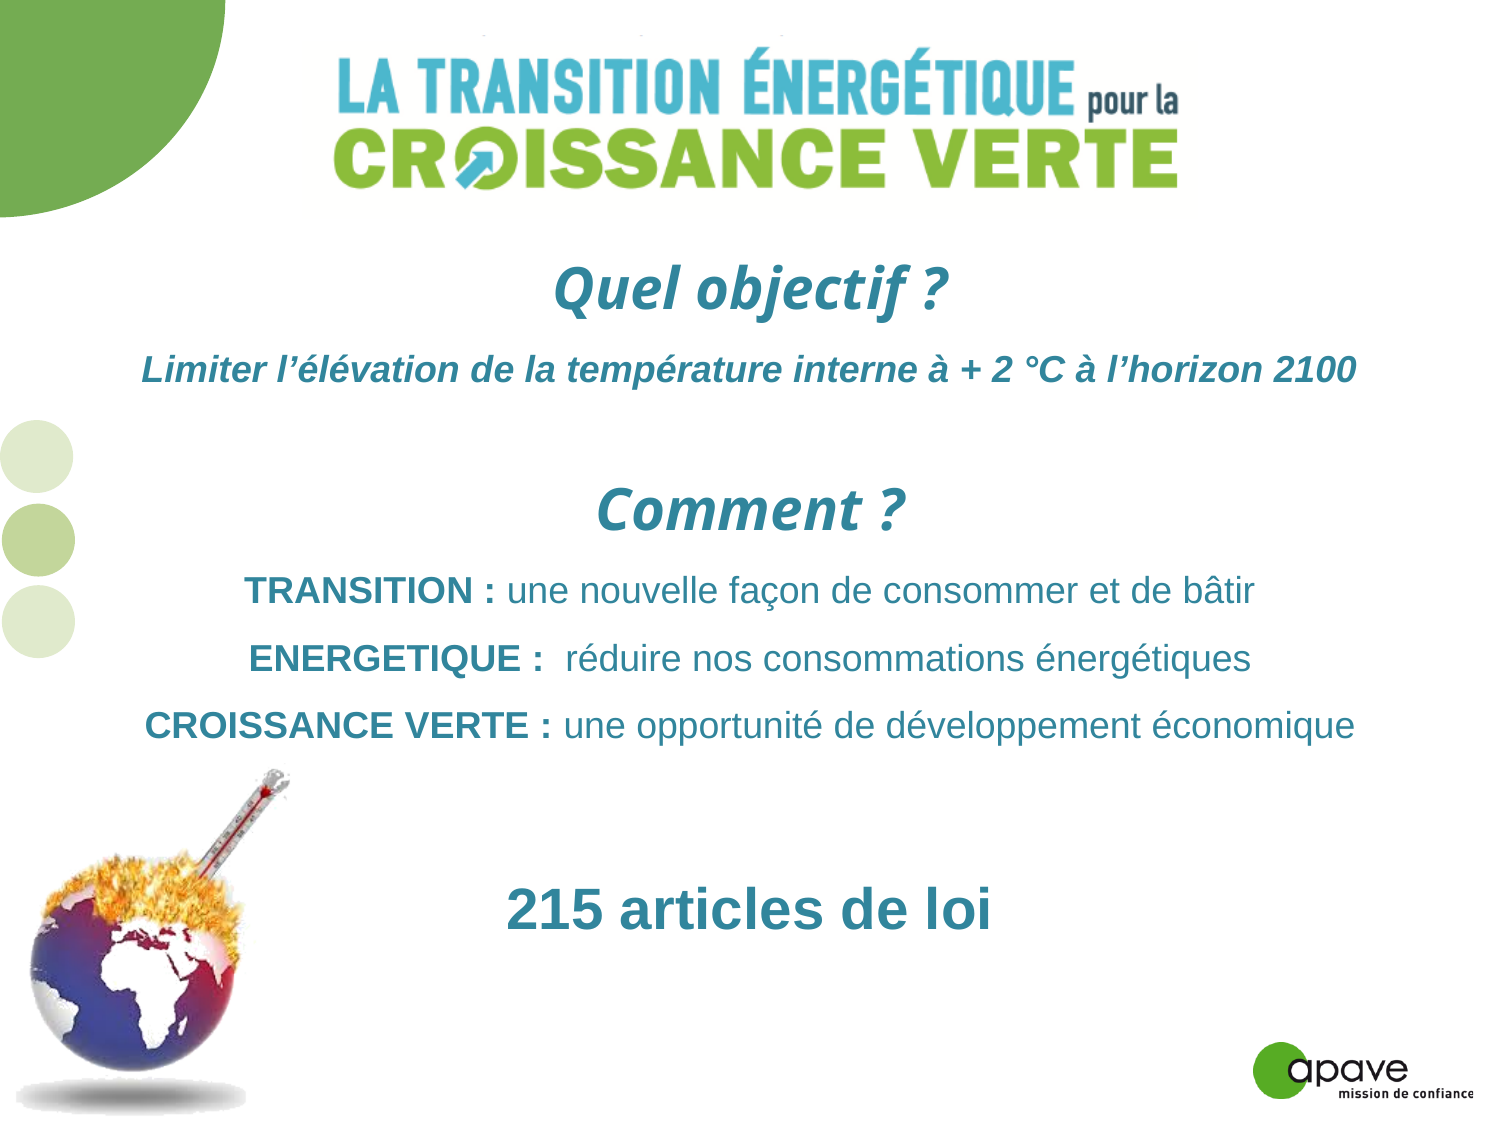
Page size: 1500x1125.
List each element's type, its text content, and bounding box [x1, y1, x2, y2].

picture [1253, 1042, 1474, 1099]
picture [302, 35, 1198, 221]
text_box Quel objectif ? [0, 243, 1500, 329]
text_box TRANSITION : une nouvelle façon de consommer et de bâtir ENERGETIQUE : réduire nos consommations énergétiques CROISSANCE VERTE : une opportunité de développement économique 215 articles de loi [0, 550, 1500, 949]
picture [0, 763, 299, 1125]
text_box Comment ? [0, 464, 1500, 550]
text_box Limiter l’élévation de la température interne à + 2 °C à l’horizon 2100 [0, 338, 1500, 398]
